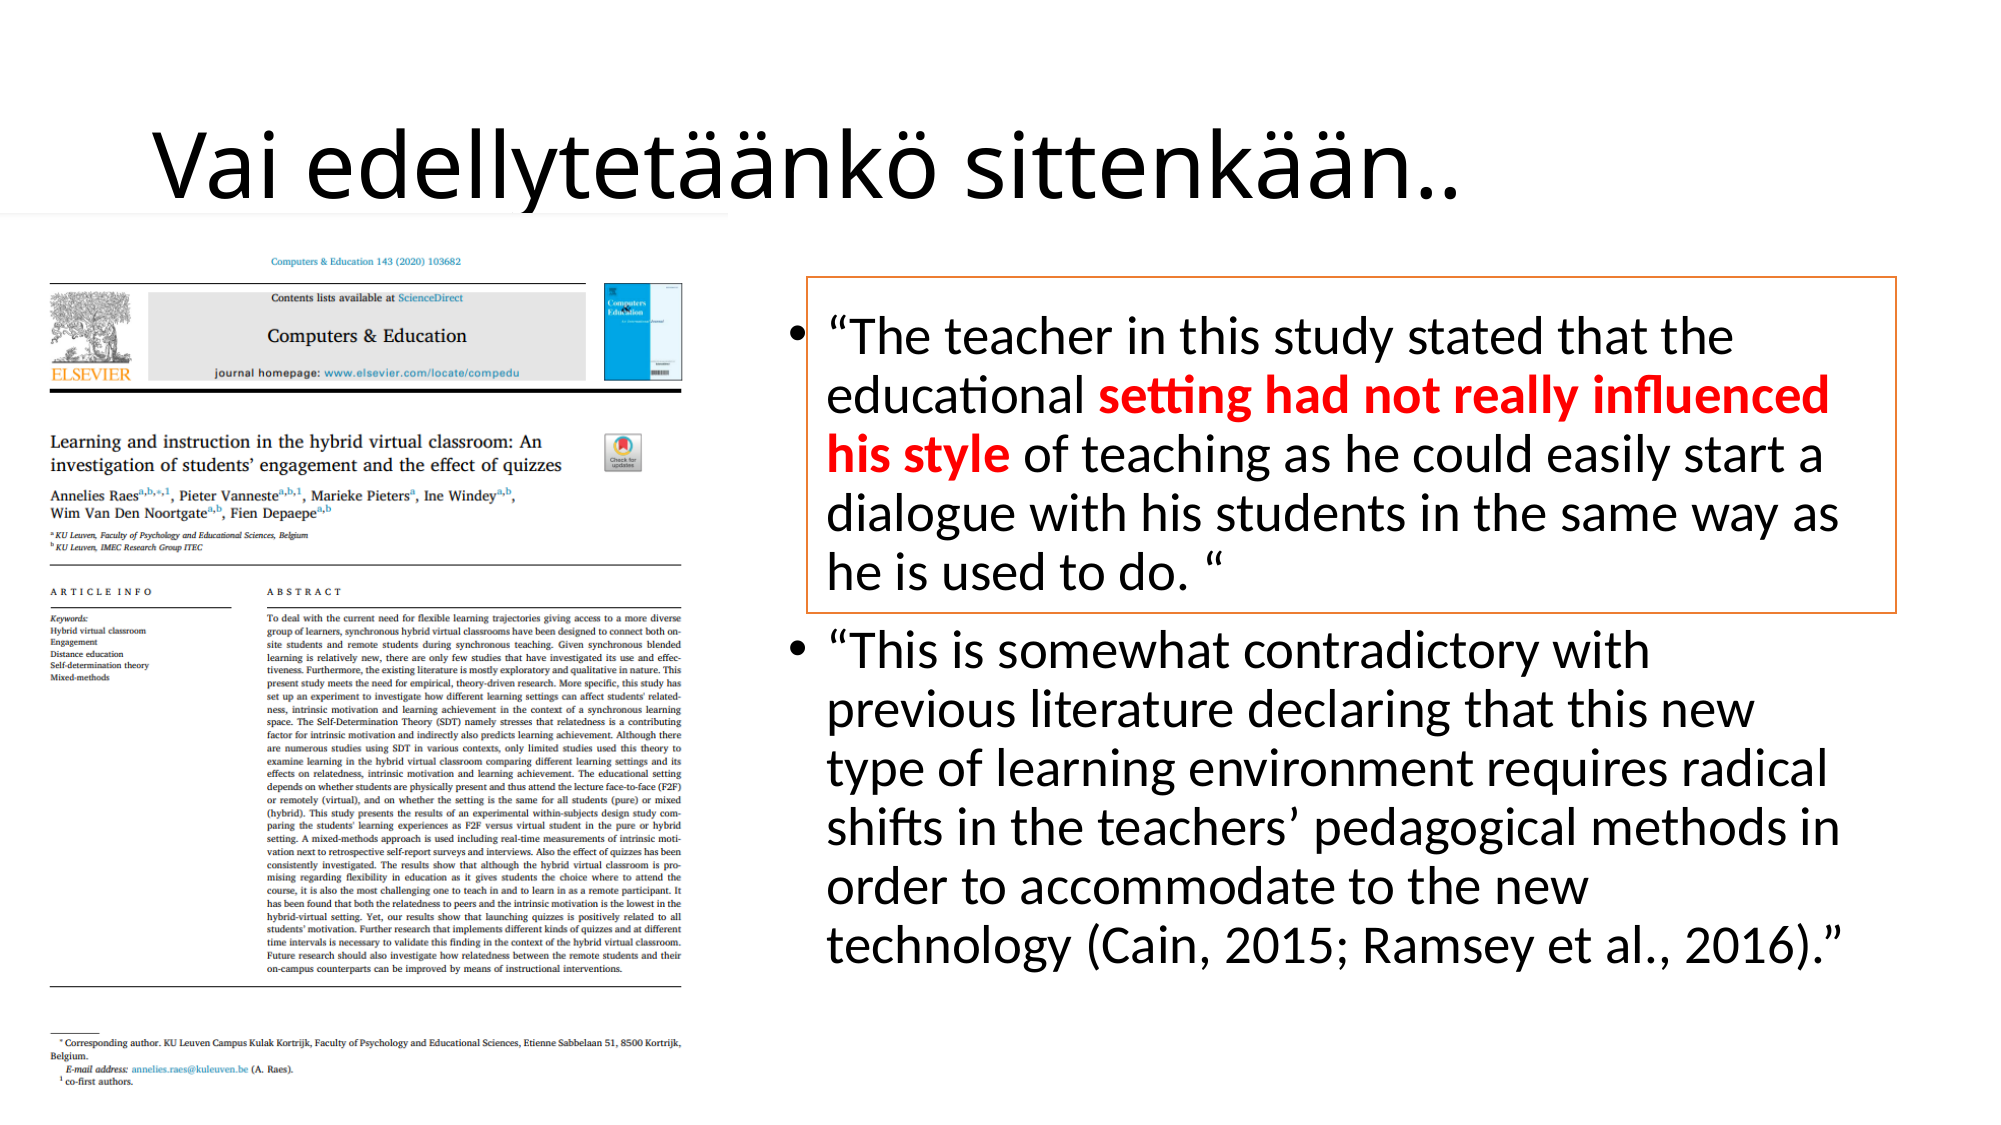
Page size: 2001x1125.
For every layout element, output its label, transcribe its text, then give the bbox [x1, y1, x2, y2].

list “The teacher in this study stated that the educational setting had not really influenced his style of teaching as he could easily start a dialogue with his students in the same way as he is used to do. “ “This is somewhat contradictory with previous literature declaring that this new type of learning environment requires radical shifts in the teachers’ pedagogical methods in order to accommodate to the new technology (Cain, 2015; Ramsey et al., 2016).” [773, 299, 1863, 1014]
text_box [806, 276, 1897, 614]
picture [0, 213, 728, 1100]
title Vai edellytetäänkö sittenkään.. [137, 59, 1863, 278]
